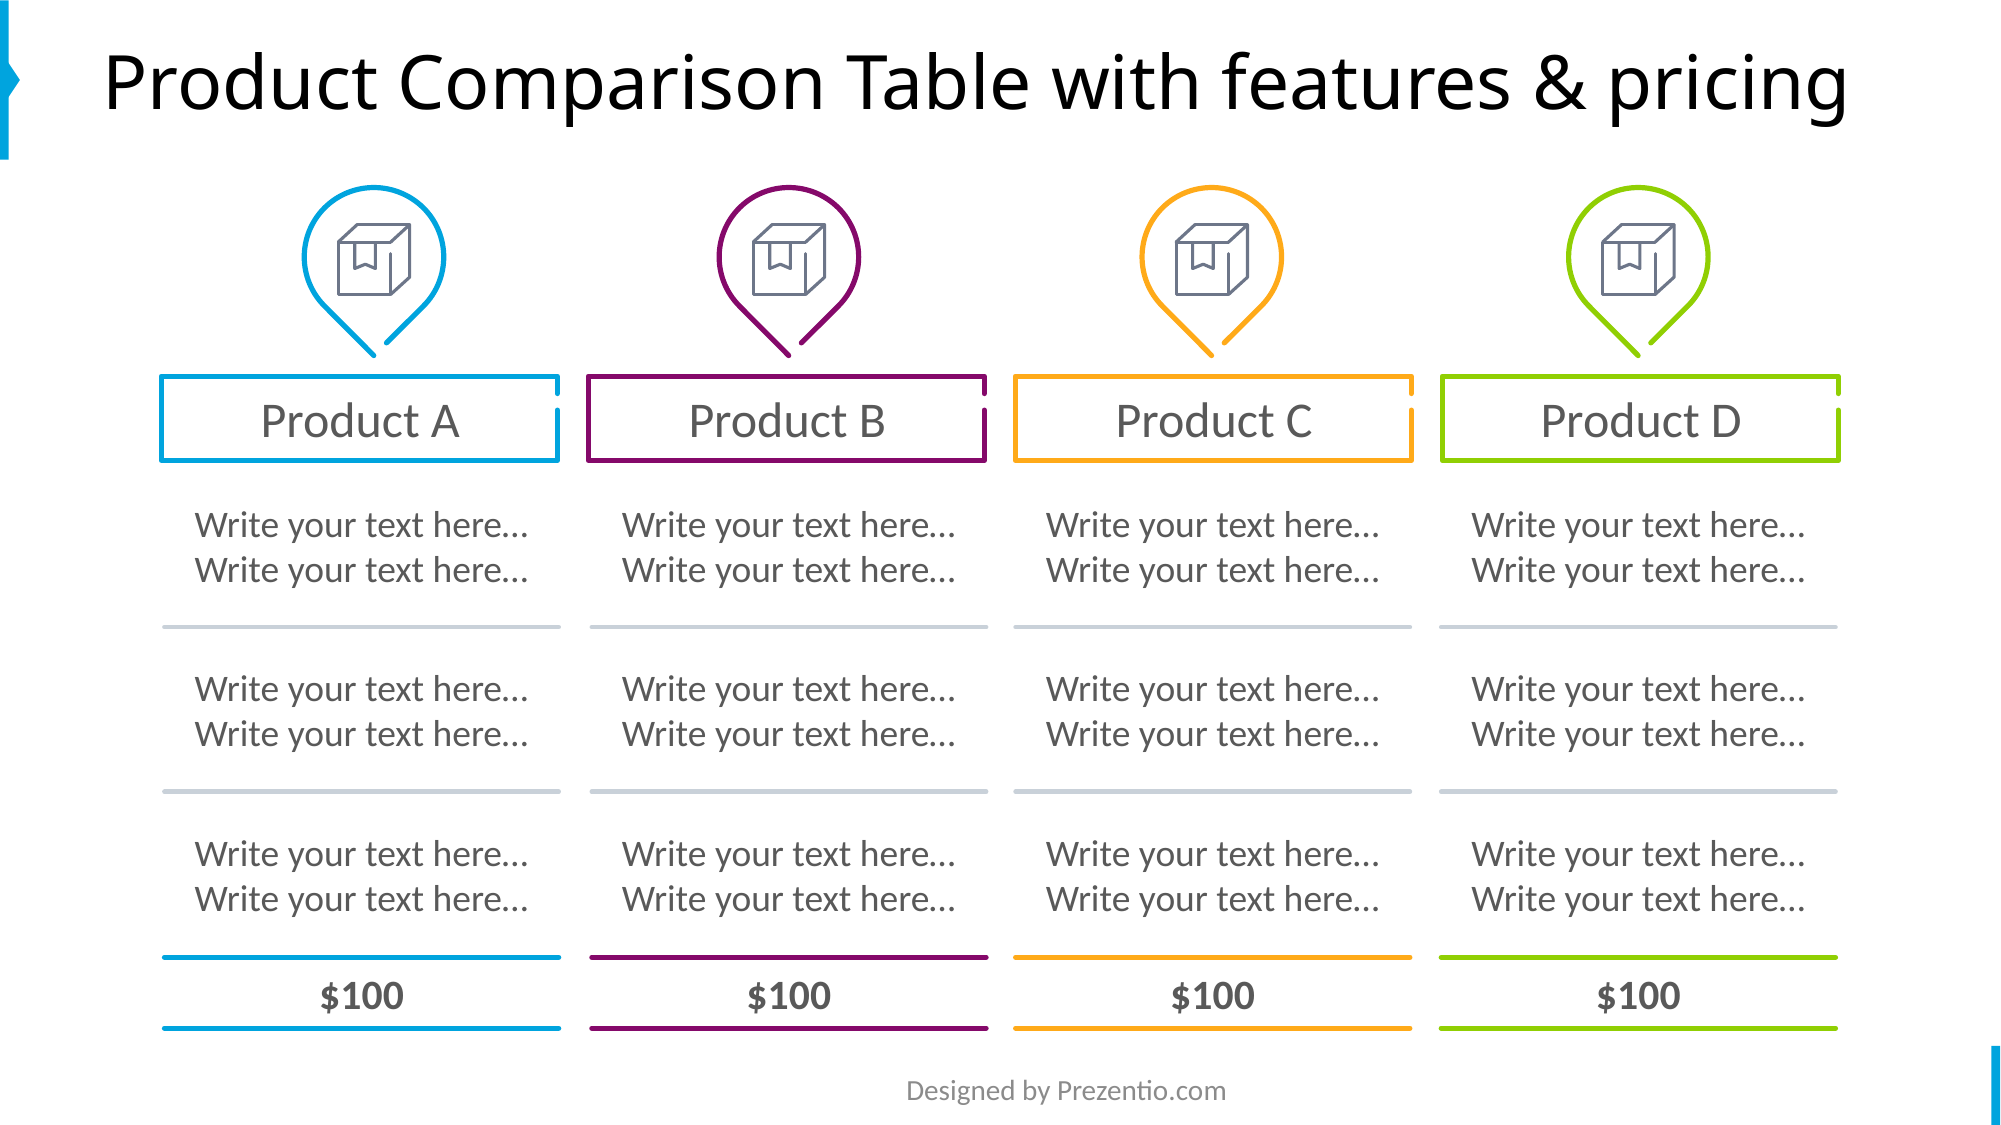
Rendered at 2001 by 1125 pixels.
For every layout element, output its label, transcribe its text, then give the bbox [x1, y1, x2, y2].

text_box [161, 180, 562, 1029]
title Product Comparison Table with features & pricing [102, 0, 1899, 160]
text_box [588, 180, 990, 1029]
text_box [1438, 180, 1839, 1029]
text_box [1012, 180, 1413, 1029]
footer Designed by Prezentio.com [551, 1057, 1583, 1120]
